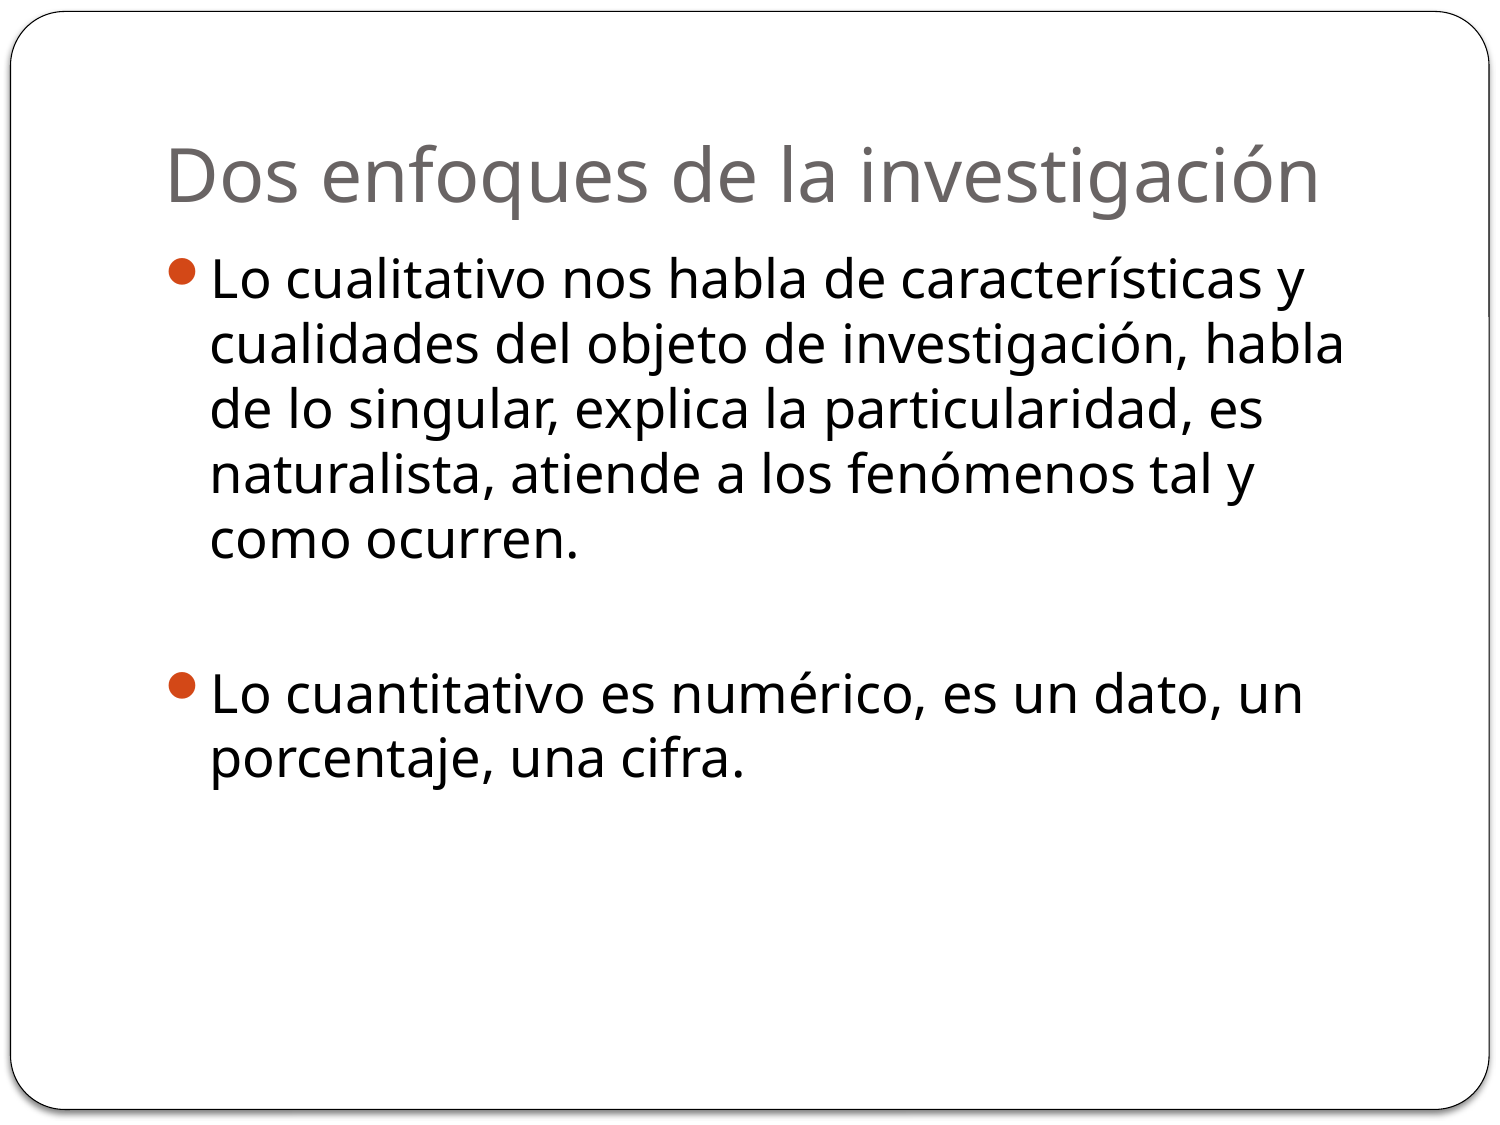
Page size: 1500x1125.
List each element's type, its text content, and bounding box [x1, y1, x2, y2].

title Dos enfoques de la investigación [150, 45, 1425, 233]
list Lo cualitativo nos habla de características y cualidades del objeto de investigación, habla de lo singular, explica la particularidad, es naturalista, atiende a los fenómenos tal y como ocurren. Lo cuantitativo es numérico, es un dato, un porcentaje, una cifra. [150, 237, 1425, 988]
